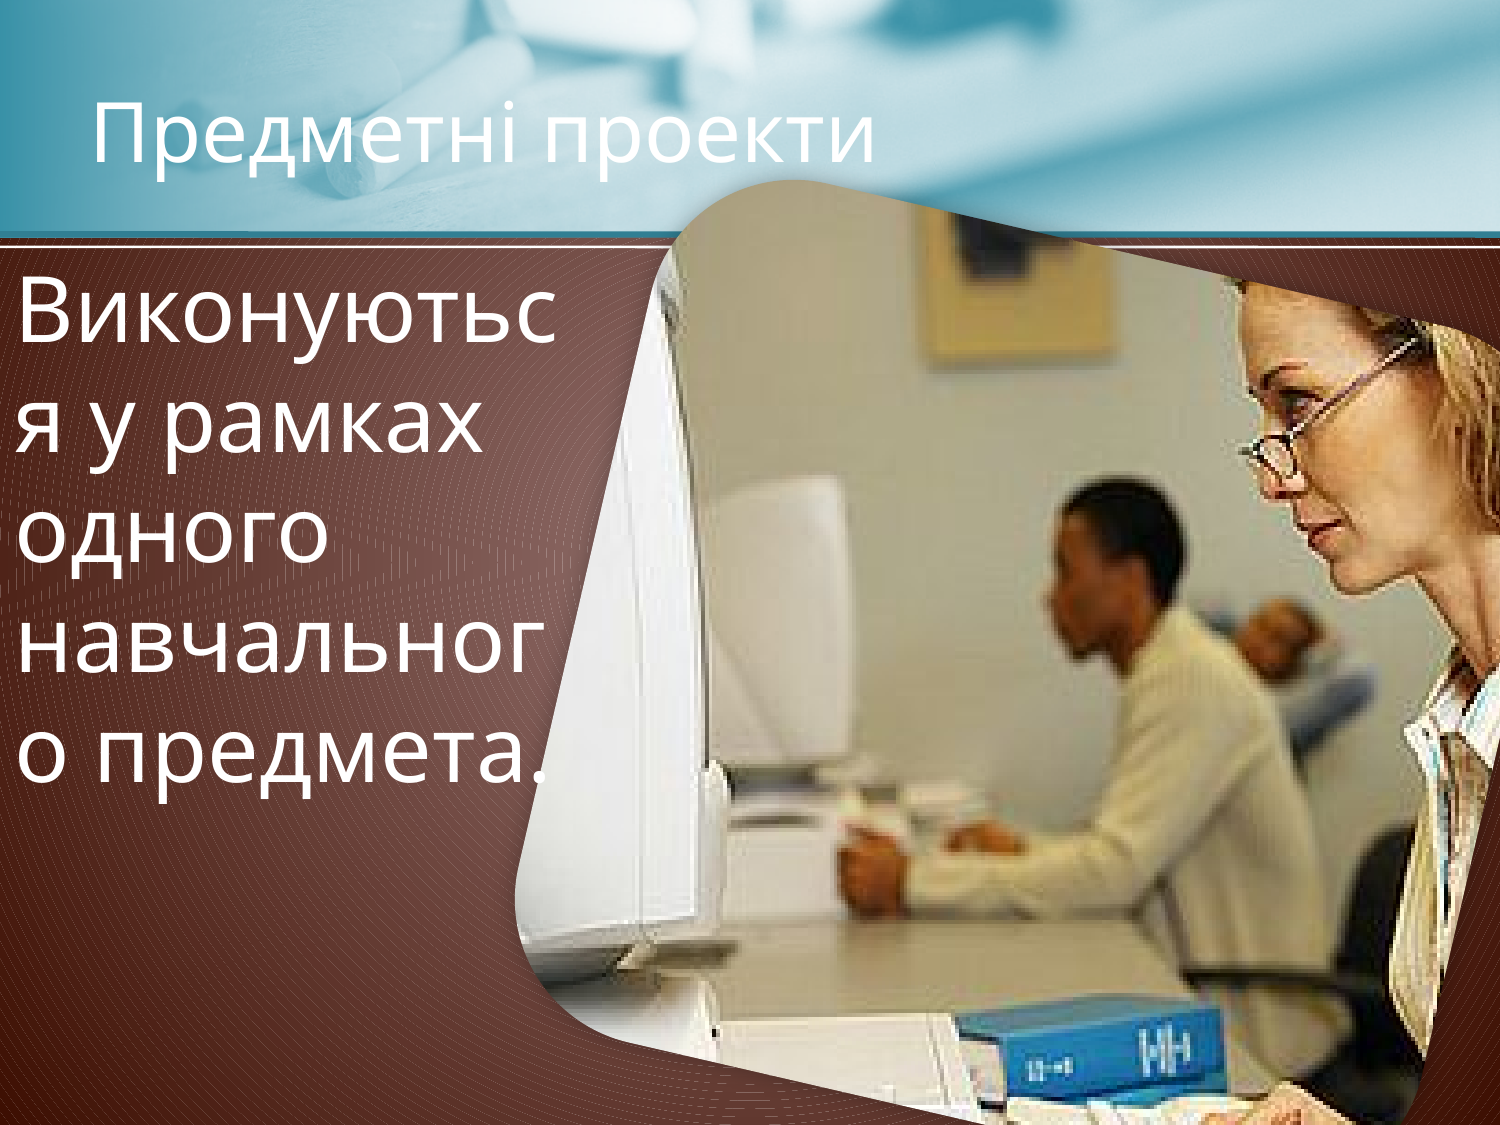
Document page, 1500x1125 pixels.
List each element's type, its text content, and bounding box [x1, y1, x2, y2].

title Предметні проекти [75, 24, 1425, 233]
picture [673, 233, 1085, 243]
list Виконуються у рамках одного навчального предмета. [0, 243, 570, 1125]
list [572, 243, 1500, 1125]
